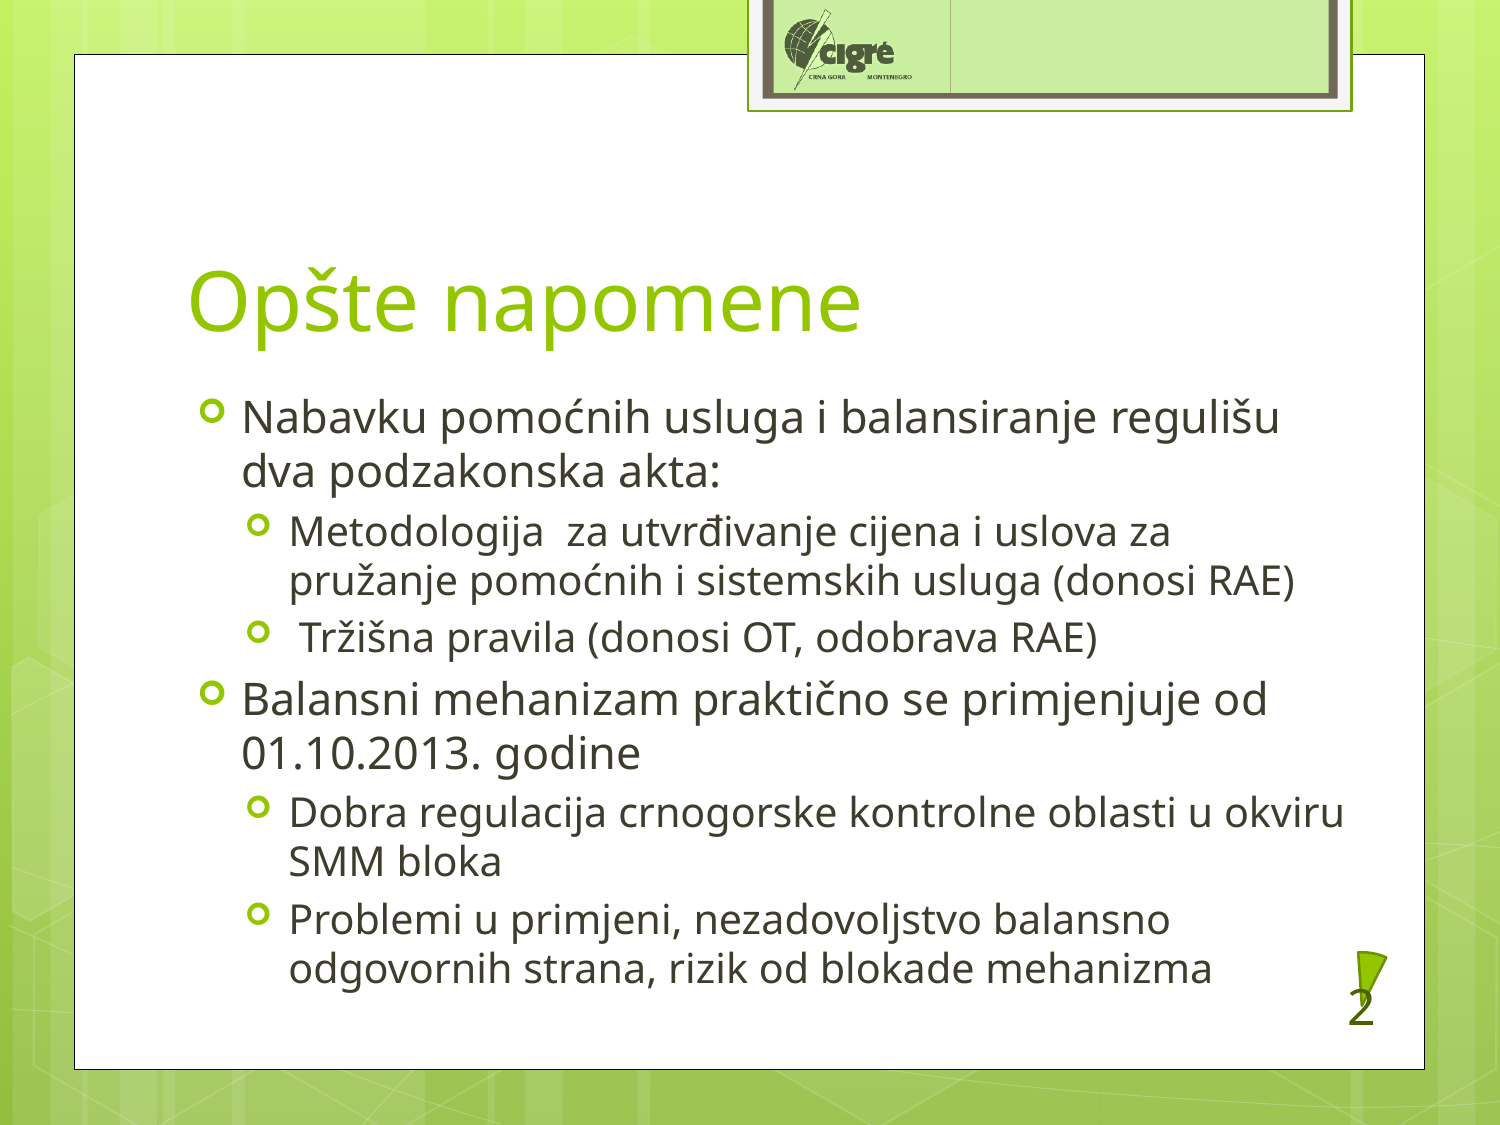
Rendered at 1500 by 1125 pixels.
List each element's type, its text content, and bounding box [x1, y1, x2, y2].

text_box 2 [1356, 950, 1388, 1008]
list Nabavku pomoćnih usluga i balansiranje regulišu dva podzakonska akta: Metodologija za utvrđivanje cijena i uslova za pružanje pomoćnih i sistemskih usluga (donosi RAE) Tržišna pravila (donosi OT, odobrava RAE) Balansni mehanizam praktično se primjenjuje od 01.10.2013. godine Dobra regulacija crnogorske kontrolne oblasti u okviru SMM bloka Problemi u primjeni, nezadovoljstvo balansno odgovornih strana, rizik od blokade mehanizma [171, 381, 1362, 1006]
title Opšte napomene [171, 168, 1324, 357]
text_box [773, 0, 1330, 93]
